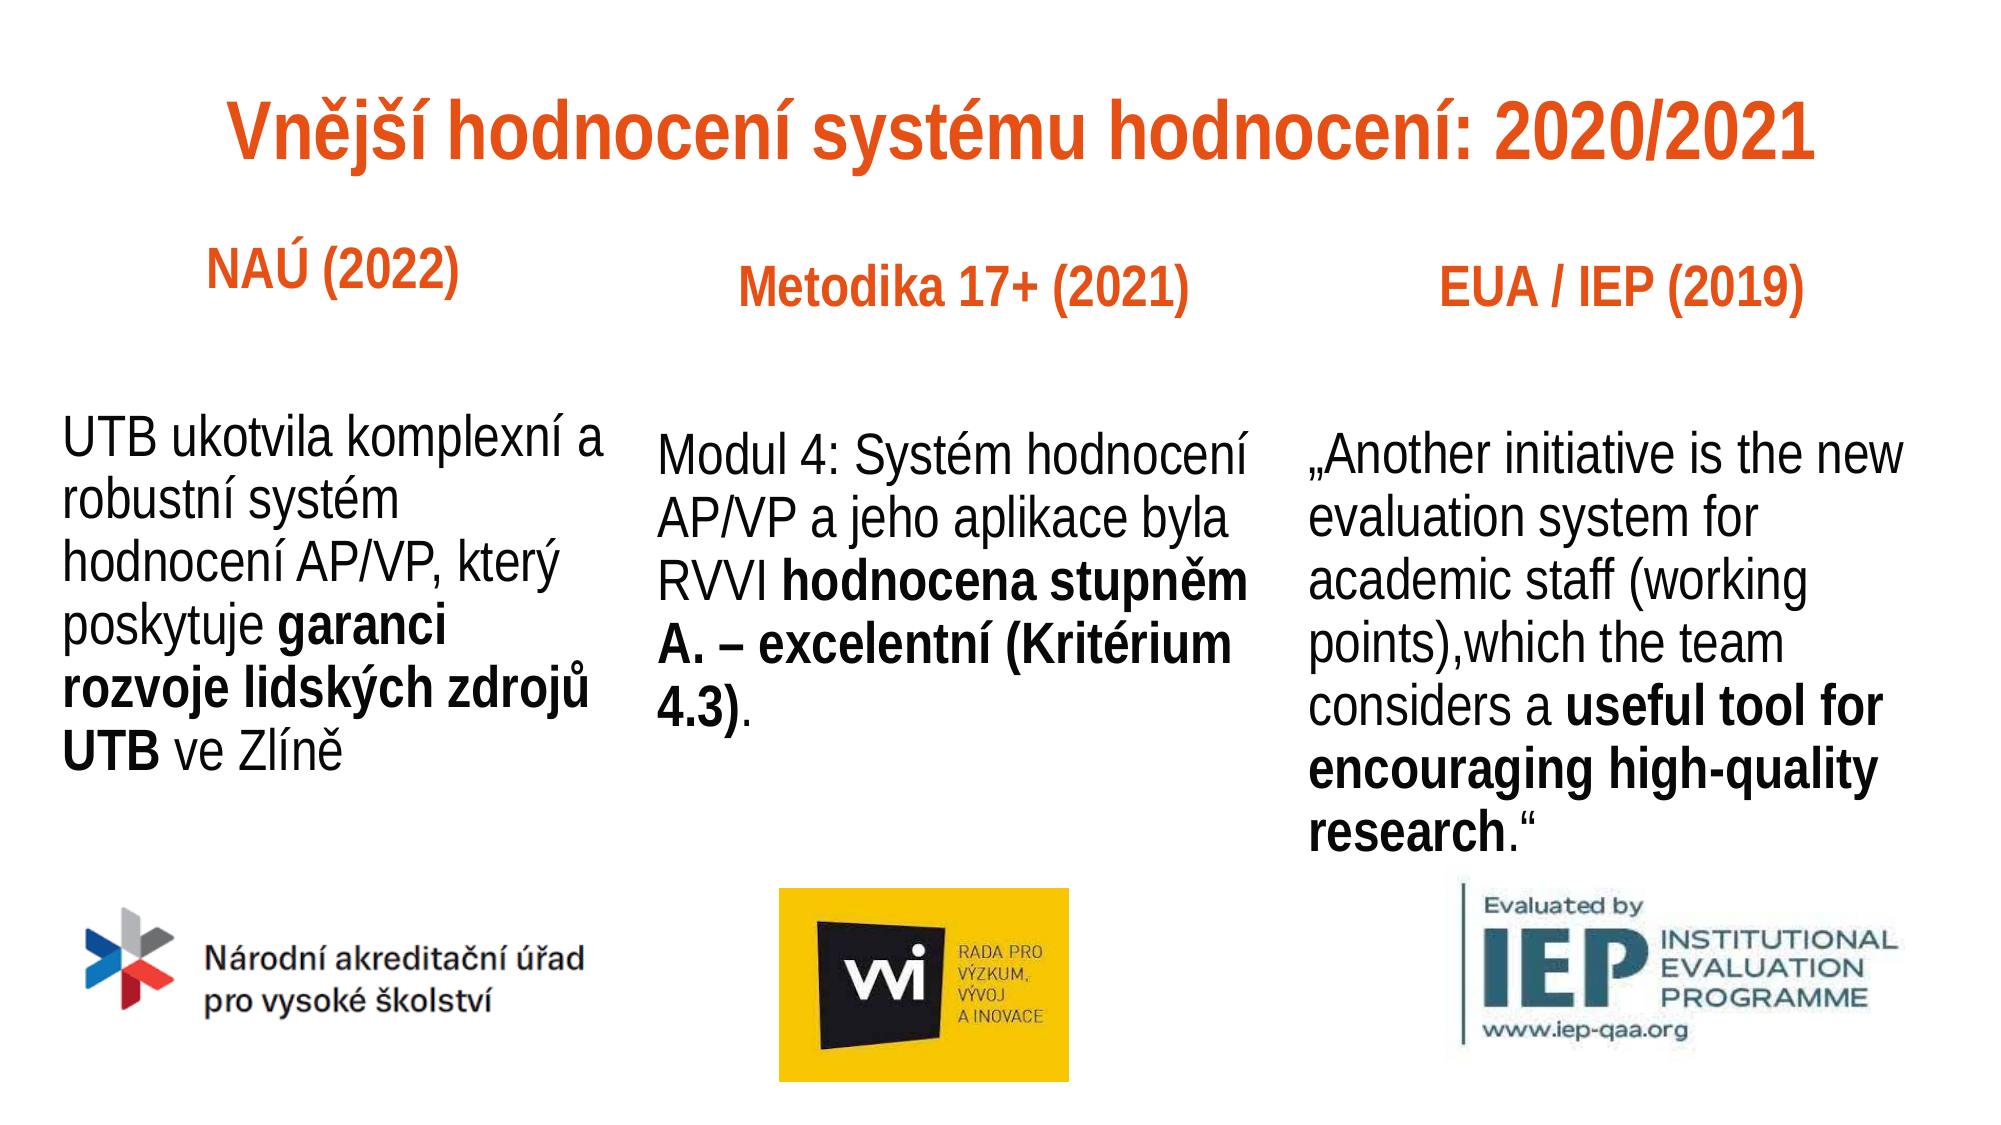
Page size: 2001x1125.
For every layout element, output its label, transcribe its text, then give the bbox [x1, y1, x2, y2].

picture [67, 888, 620, 1046]
list NAÚ (2022) UTB ukotvila komplexní a robustní systém hodnocení AP/VP, který poskytuje garanci rozvoje lidských zdrojů UTB ve Zlíně [47, 230, 620, 945]
picture [779, 888, 1069, 1082]
title Vnější hodnocení systému hodnocení: 2020/2021 [174, 54, 1871, 211]
list Metodika 17+ (2021) Modul 4: Systém hodnocení AP/VP a jeho aplikace byla RVVI hodnocena stupněm A. – excelentní (Kritérium 4.3). [642, 248, 1286, 963]
text_box EUA / IEP (2019) „Another initiative is the new evaluation system for academic staff (working points),which the team considers a useful tool for encouraging high-quality research.“ [1293, 248, 1952, 963]
picture [1445, 863, 1905, 1062]
